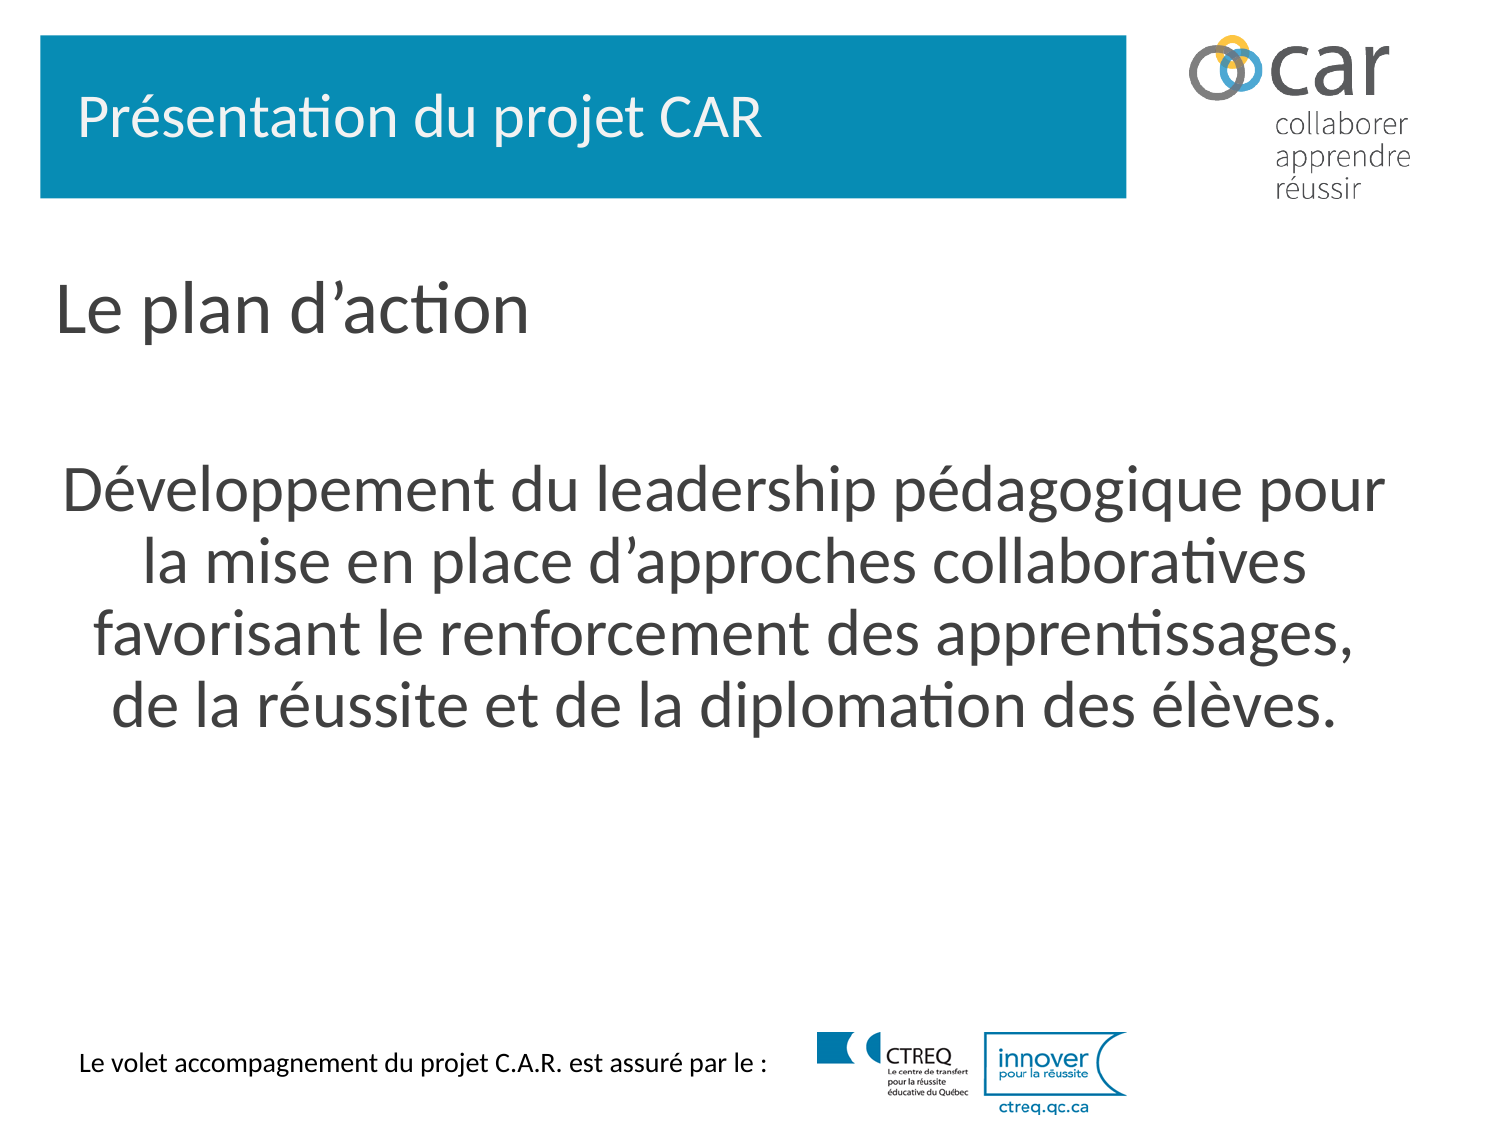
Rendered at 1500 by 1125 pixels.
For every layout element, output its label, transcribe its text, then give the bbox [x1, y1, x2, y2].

title Présentation du projet CAR [40, 35, 1127, 199]
picture [1189, 35, 1410, 199]
text_box Le volet accompagnement du projet C.A.R. est assuré par le : [64, 1004, 1233, 1086]
picture [987, 1035, 1113, 1093]
list Le plan d’action Développement du leadership pédagogique pour la mise en place d’approches collaboratives favorisant le renforcement des apprentissages, de la réussite et de la diplomation des élèves. [40, 260, 1410, 1004]
picture [817, 1032, 1127, 1115]
